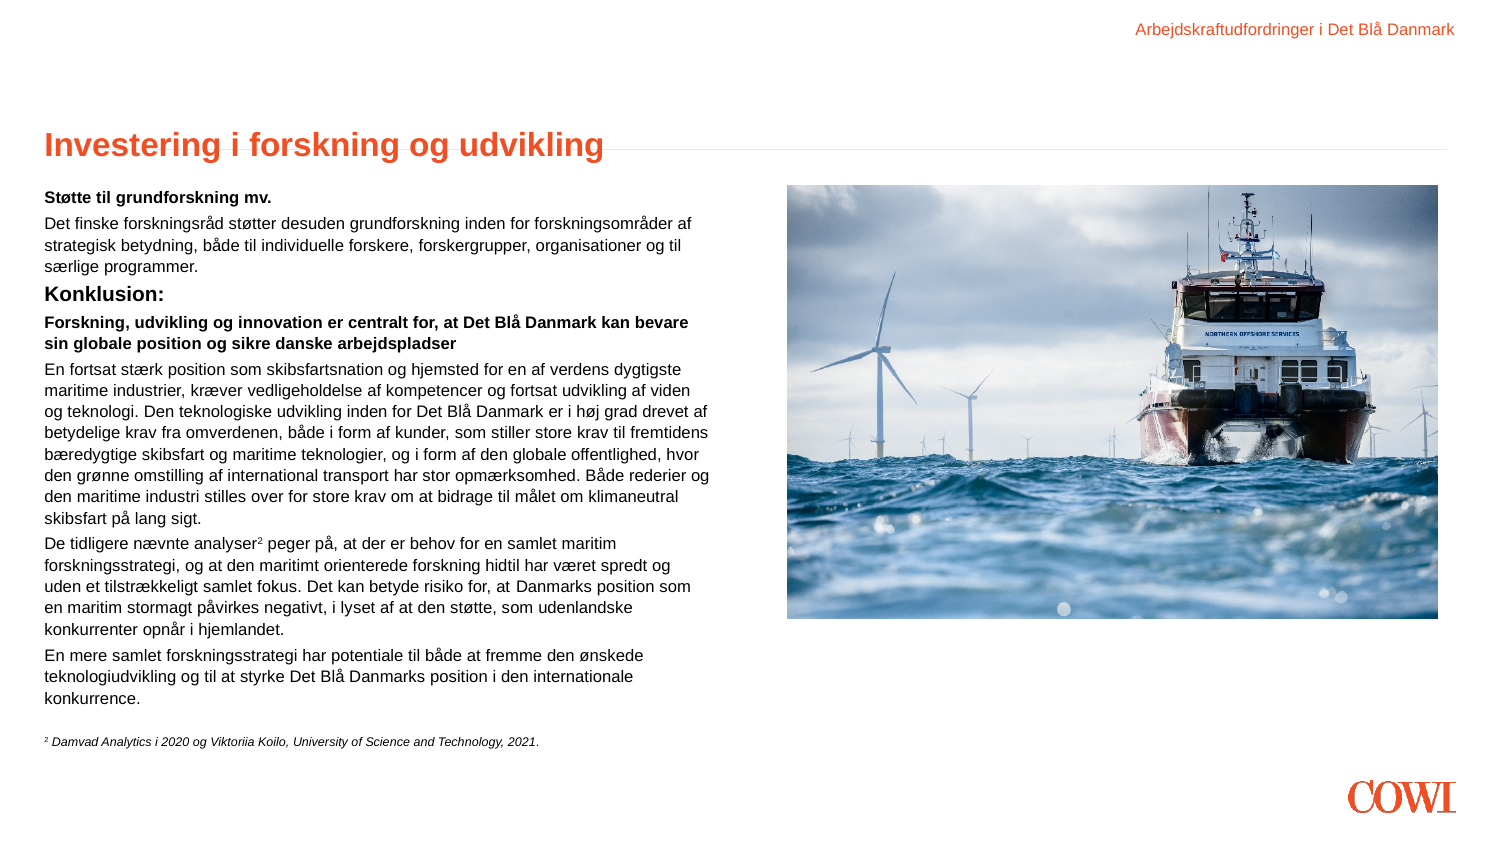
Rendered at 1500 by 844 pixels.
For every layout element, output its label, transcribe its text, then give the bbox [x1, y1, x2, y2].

list Arbejdskraftudfordringer i Det Blå Danmark [44, 18, 1456, 39]
list [787, 185, 1456, 763]
picture [1348, 780, 1456, 813]
picture [787, 184, 1438, 619]
list Støtte til grundforskning mv. Det finske forskningsråd støtter desuden grundforskning inden for forskningsområder af strategisk betydning, både til individuelle forskere, forskergrupper, organisationer og til særlige programmer. Konklusion: Forskning, udvikling og innovation er centralt for, at Det Blå Danmark kan bevare sin globale position og sikre danske arbejdspladser En fortsat stærk position som skibsfartsnation og hjemsted for en af verdens dygtigste maritime industrier, kræver vedligeholdelse af kompetencer og fortsat udvikling af viden og teknologi. Den teknologiske udvikling inden for Det Blå Danmark er i høj grad drevet af betydelige krav fra omverdenen, både i form af kunder, som stiller store krav til fremtidens bæredygtige skibsfart og maritime teknologier, og i form af den globale offentlighed, hvor den grønne omstilling af international transport har stor opmærksomhed. Både rederier og den maritime industri stilles over for store krav om at bidrage til målet om klimaneutral skibsfart på lang sigt. De tidligere nævnte analyser2 peger på, at der er behov for en samlet maritim forskningsstrategi, og at den maritimt orienterede forskning hidtil har været spredt og uden et tilstrækkeligt samlet fokus. Det kan betyde risiko for, at Danmarks position som en maritim stormagt påvirkes negativt, i lyset af at den støtte, som udenlandske konkurrenter opnår i hjemlandet. En mere samlet forskningsstrategi har potentiale til både at fremme den ønskede teknologiudvikling og til at styrke Det Blå Danmarks position i den internationale konkurrence. 2 Damvad Analytics i 2020 og Viktoriia Koilo, University of Science and Technology, 2021. [44, 185, 713, 752]
title Investering i forskning og udvikling [44, 91, 1456, 159]
